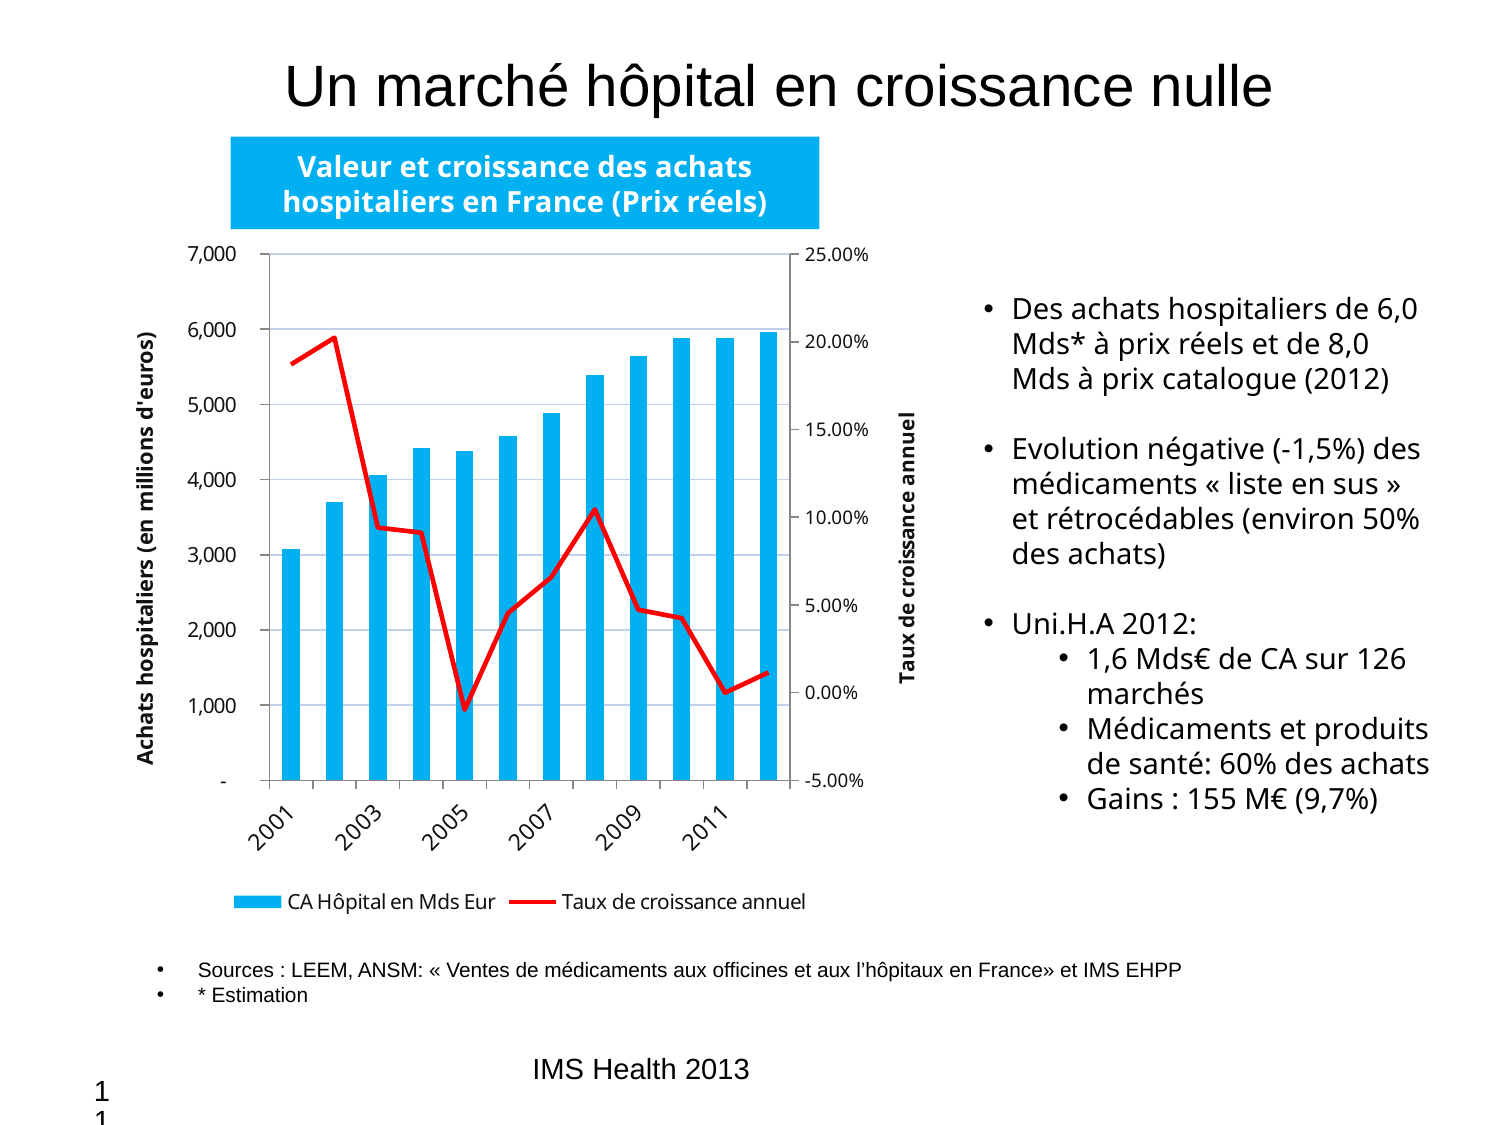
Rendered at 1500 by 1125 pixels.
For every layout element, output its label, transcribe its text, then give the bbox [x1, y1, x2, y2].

slide_number 11 [78, 1066, 117, 1088]
footer IMS Health 2013 [78, 1042, 1205, 1066]
text_box Valeur et croissance des achats hospitaliers en France (Prix réels) [230, 136, 820, 224]
text_box Des achats hospitaliers de 6,0 Mds* à prix réels et de 8,0 Mds à prix catalogue (2012) Evolution négative (-1,5%) des médicaments « liste en sus » et rétrocédables (environ 50% des achats) Uni.H.A 2012: 1,6 Mds€ de CA sur 126 marchés Médicaments et produits de santé: 60% des achats Gains : 155 M€ (9,7%) [968, 283, 1446, 858]
chart [95, 225, 944, 923]
text_box Sources : LEEM, ANSM: « Ventes de médicaments aux officines et aux l’hôpitaux en France» et IMS EHPP * Estimation [142, 949, 1197, 1014]
title Un marché hôpital en croissance nulle [122, 33, 1438, 133]
